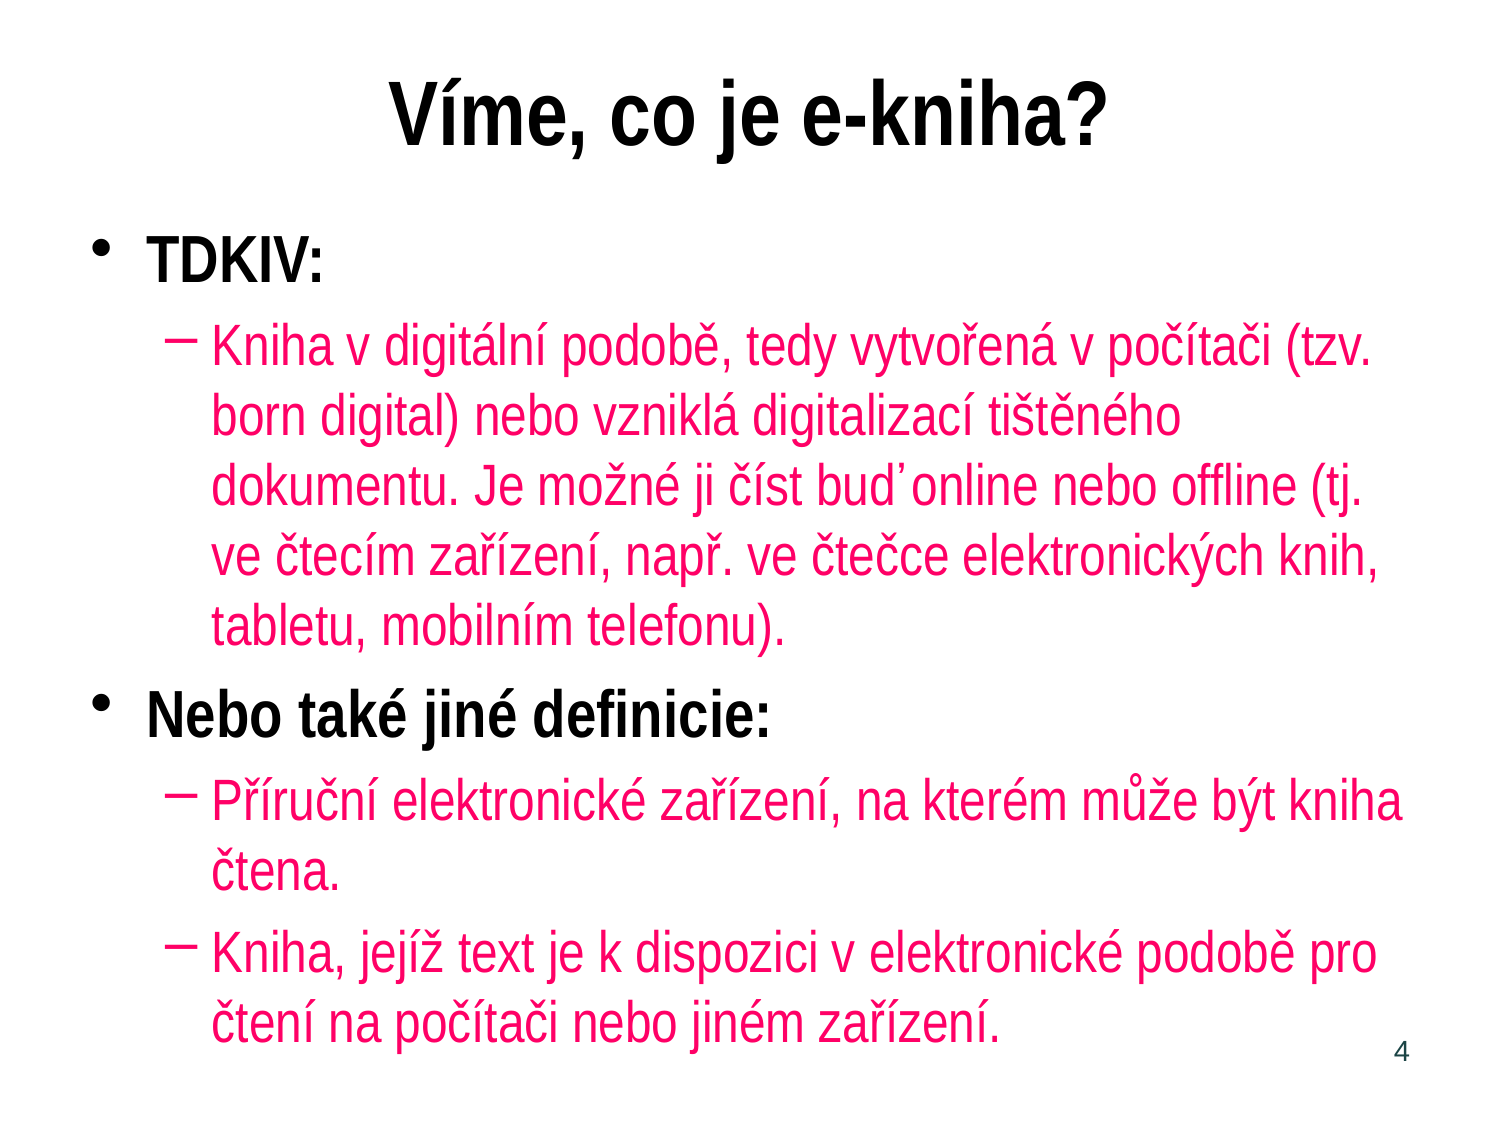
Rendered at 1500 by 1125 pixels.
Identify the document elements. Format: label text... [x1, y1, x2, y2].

list TDKIV: Kniha v digitální podobě, tedy vytvořená v počítači (tzv. born digital) nebo vzniklá digitalizací tištěného dokumentu. Je možné ji číst buď online nebo offline (tj. ve čtecím zařízení, např. ve čtečce elektronických knih, tabletu, mobilním telefonu). Nebo také jiné definicie: Příruční elektronické zařízení, na kterém může být kniha čtena. Kniha, jejíž text je k dispozici v elektronické podobě pro čtení na počítači nebo jiném zařízení. [75, 208, 1425, 1005]
title Víme, co je e-kniha? [75, 45, 1425, 173]
slide_number 4 [1074, 1024, 1426, 1103]
